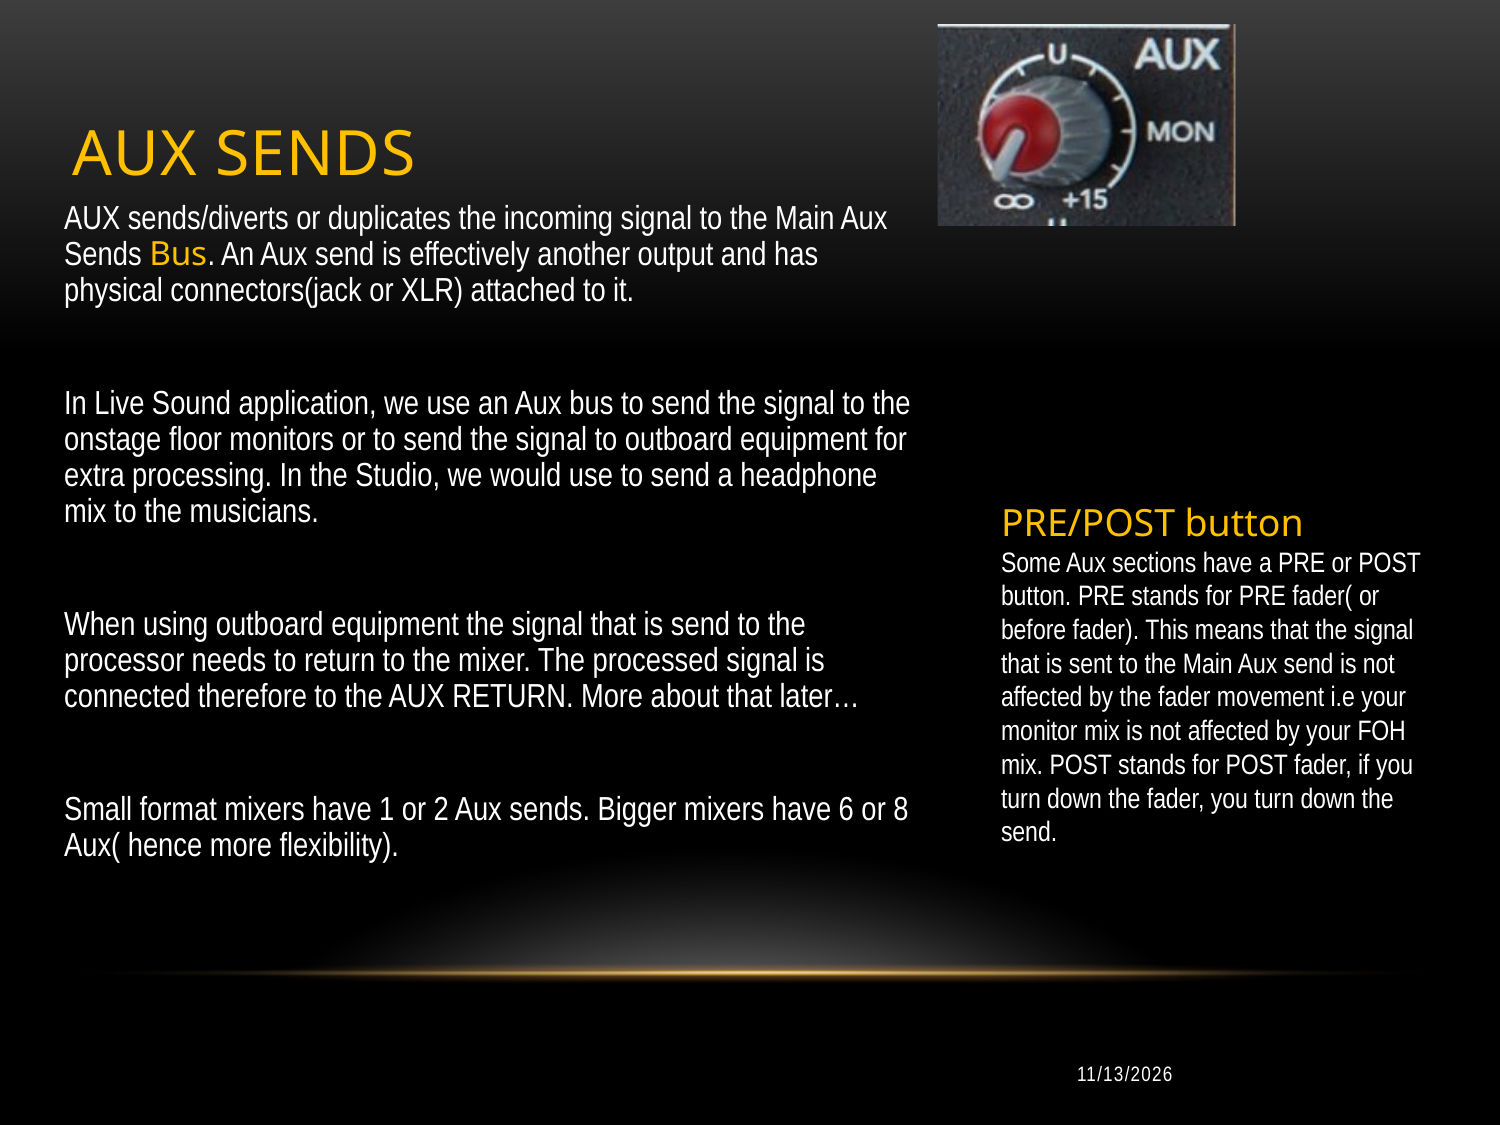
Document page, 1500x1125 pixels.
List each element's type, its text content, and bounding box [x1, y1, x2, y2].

text_box PRE/POST button Some Aux sections have a PRE or POST button. PRE stands for PRE fader( or before fader). This means that the signal that is sent to the Main Aux send is not affected by the fader movement i.e your monitor mix is not affected by your FOH mix. POST stands for POST fader, if you turn down the fader, you turn down the send. [986, 491, 1460, 889]
text_box AUX sends/diverts or duplicates the incoming signal to the Main Aux Sends Bus. An Aux send is effectively another output and has physical connectors(jack or XLR) attached to it. In Live Sound application, we use an Aux bus to send the signal to the onstage floor monitors or to send the signal to outboard equipment for extra processing. In the Studio, we would use to send a headphone mix to the musicians. When using outboard equipment the signal that is send to the processor needs to return to the mixer. The processed signal is connected therefore to the AUX RETURN. More about that later… Small format mixers have 1 or 2 Aux sends. Bigger mixers have 6 or 8 Aux( hence more flexibility). [52, 195, 928, 870]
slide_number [937, 1042, 1188, 1103]
title AUX SENDs [57, 54, 436, 195]
picture [0, 0, 1500, 1125]
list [937, 23, 1236, 226]
